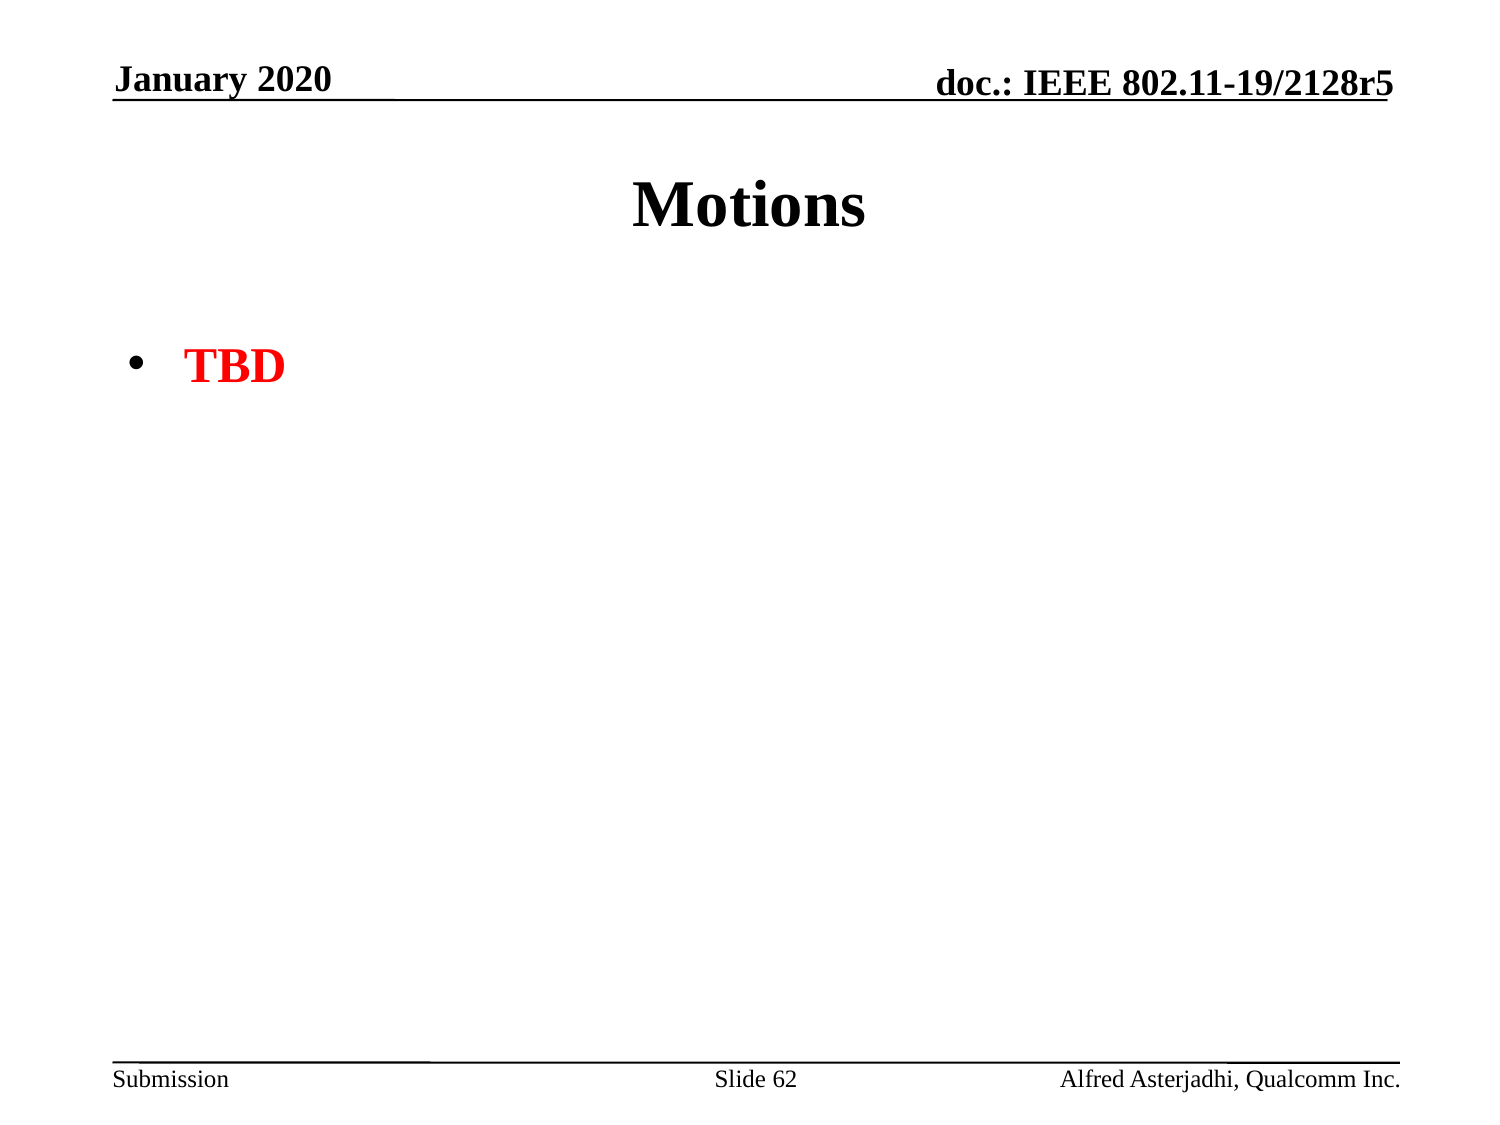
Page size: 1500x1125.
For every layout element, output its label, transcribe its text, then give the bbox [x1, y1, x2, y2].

footer Alfred Asterjadhi, Qualcomm Inc. [878, 1061, 1402, 1093]
list TBD [112, 324, 1388, 1000]
title Motions [112, 112, 1388, 288]
slide_number Slide 62 [712, 1061, 800, 1123]
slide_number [114, 54, 493, 100]
